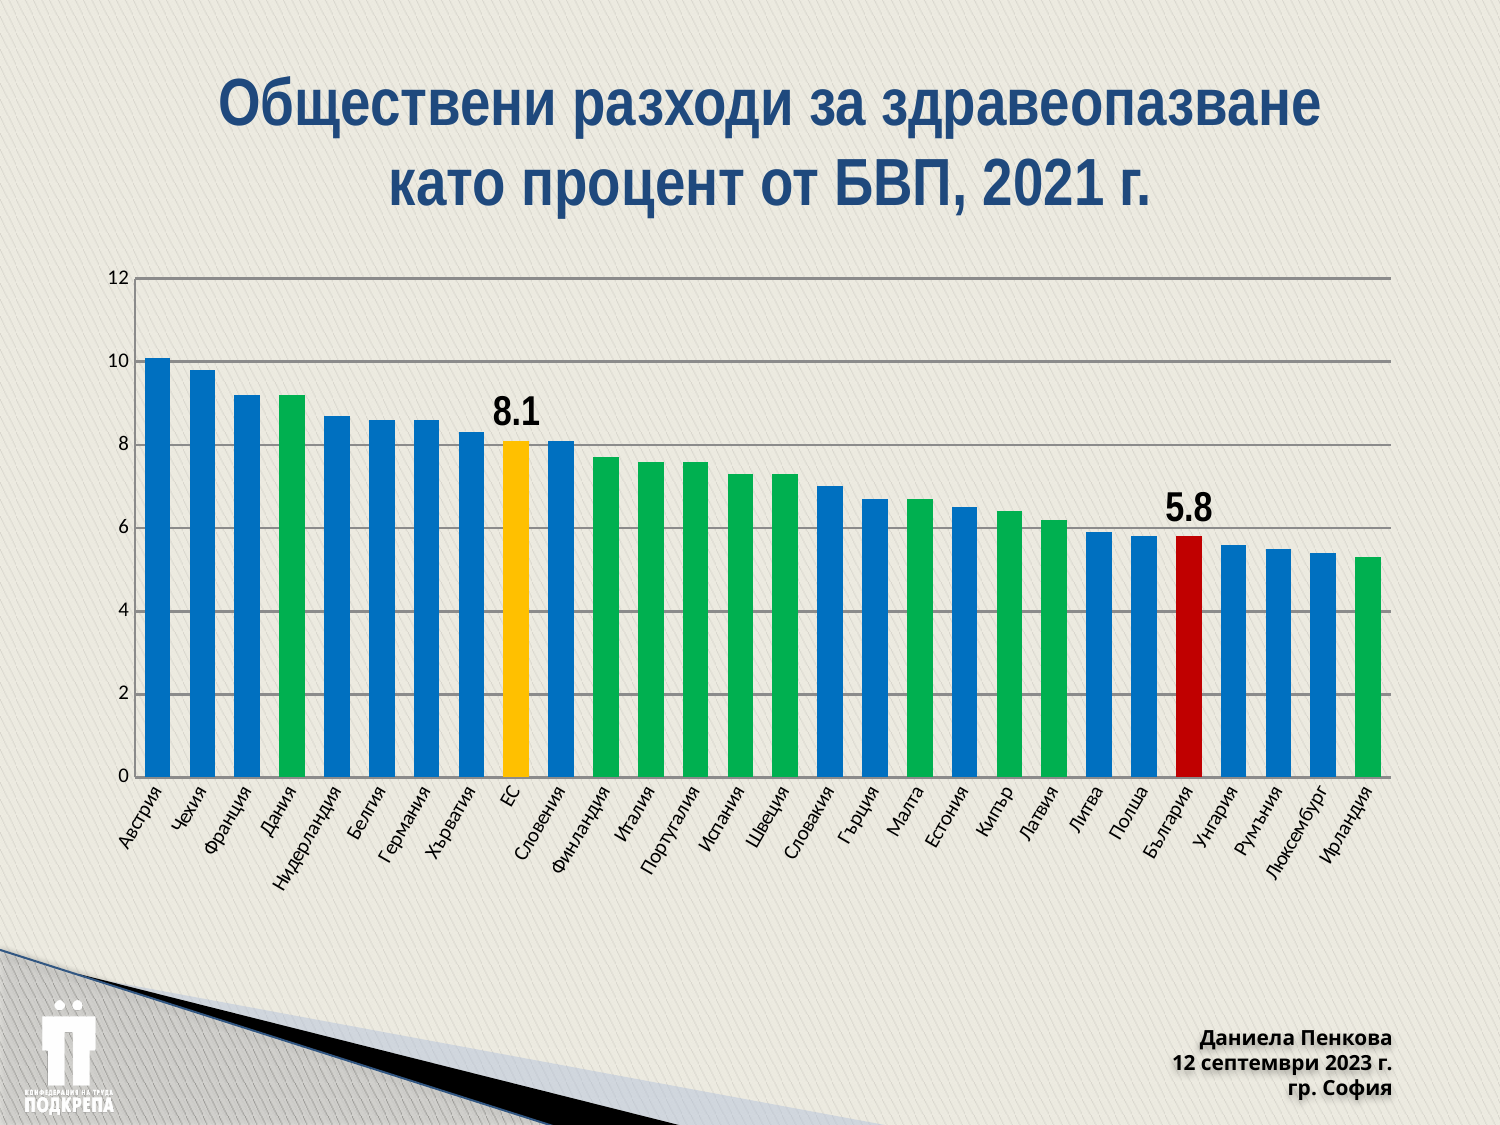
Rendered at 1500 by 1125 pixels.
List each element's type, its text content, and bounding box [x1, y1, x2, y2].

picture [24, 999, 115, 1116]
title Обществени разходи за здравеопазване като процент от БВП, 2021 г. [41, 45, 1500, 233]
footer Даниела Пенкова 12 септември 2023 г. гр. София [797, 1007, 1408, 1108]
chart [74, 242, 1426, 987]
